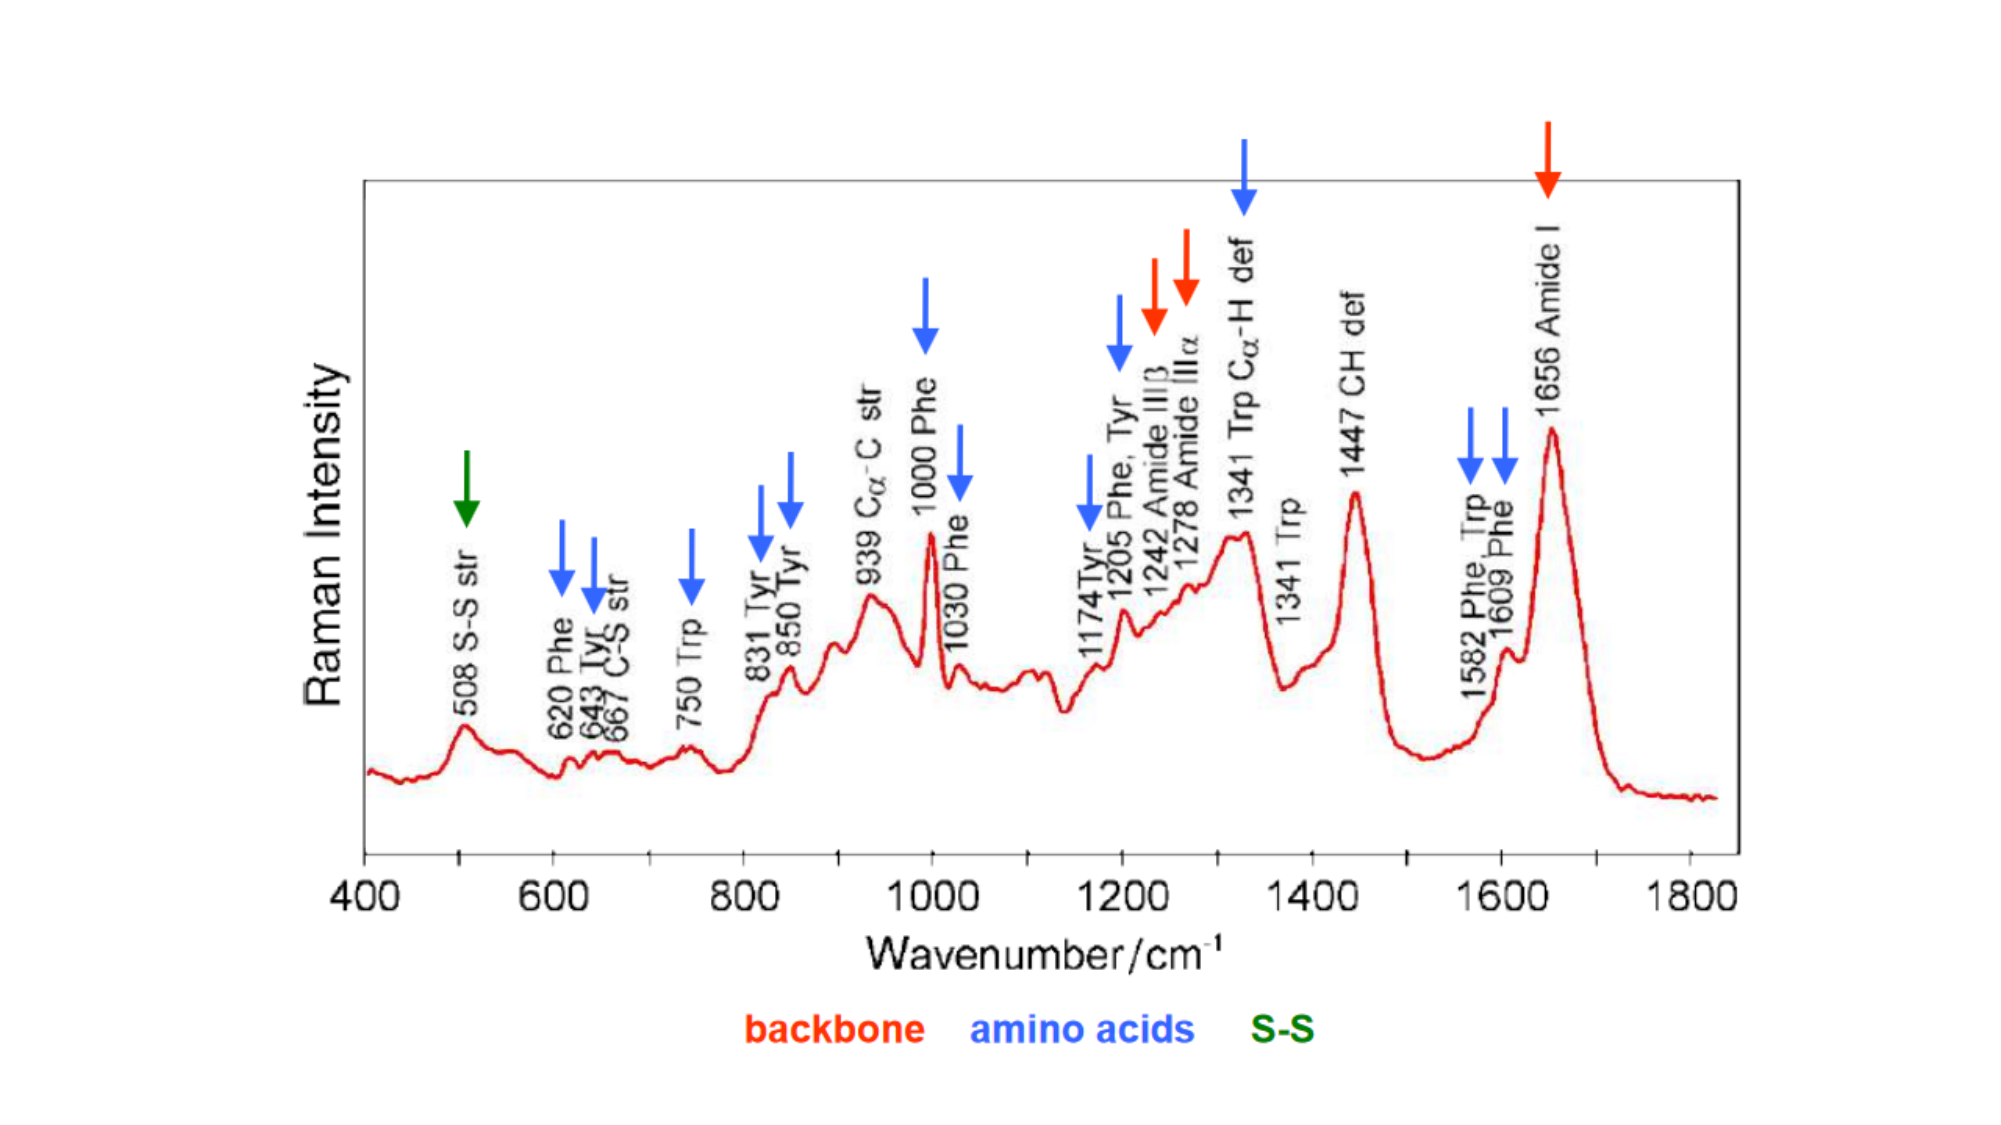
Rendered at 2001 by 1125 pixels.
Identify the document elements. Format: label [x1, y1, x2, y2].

picture [183, 69, 1817, 1056]
